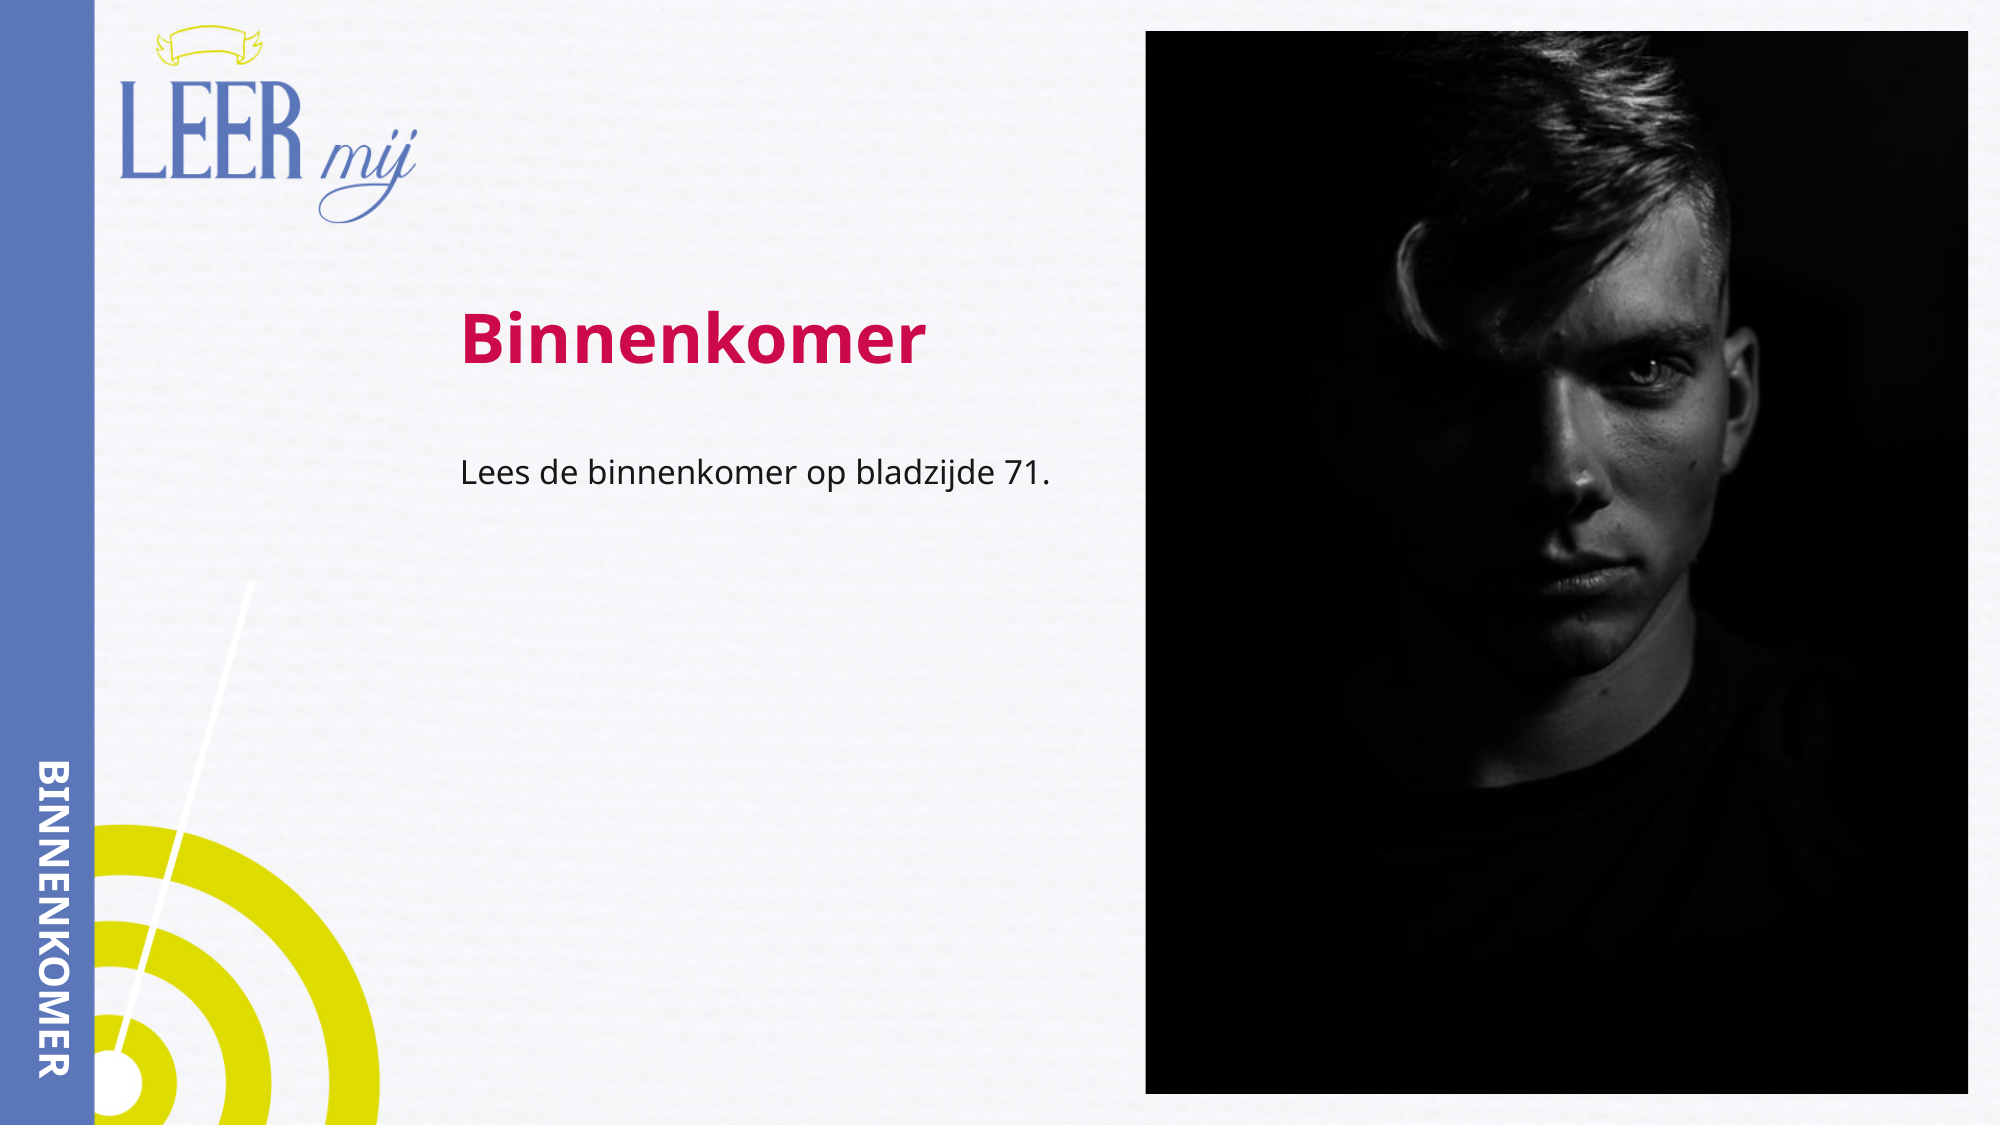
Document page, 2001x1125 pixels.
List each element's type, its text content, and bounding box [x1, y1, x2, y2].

list Lees de binnenkomer op bladzijde 71. [444, 448, 1105, 968]
title Binnenkomer [444, 229, 1102, 386]
picture [0, 0, 2001, 1125]
